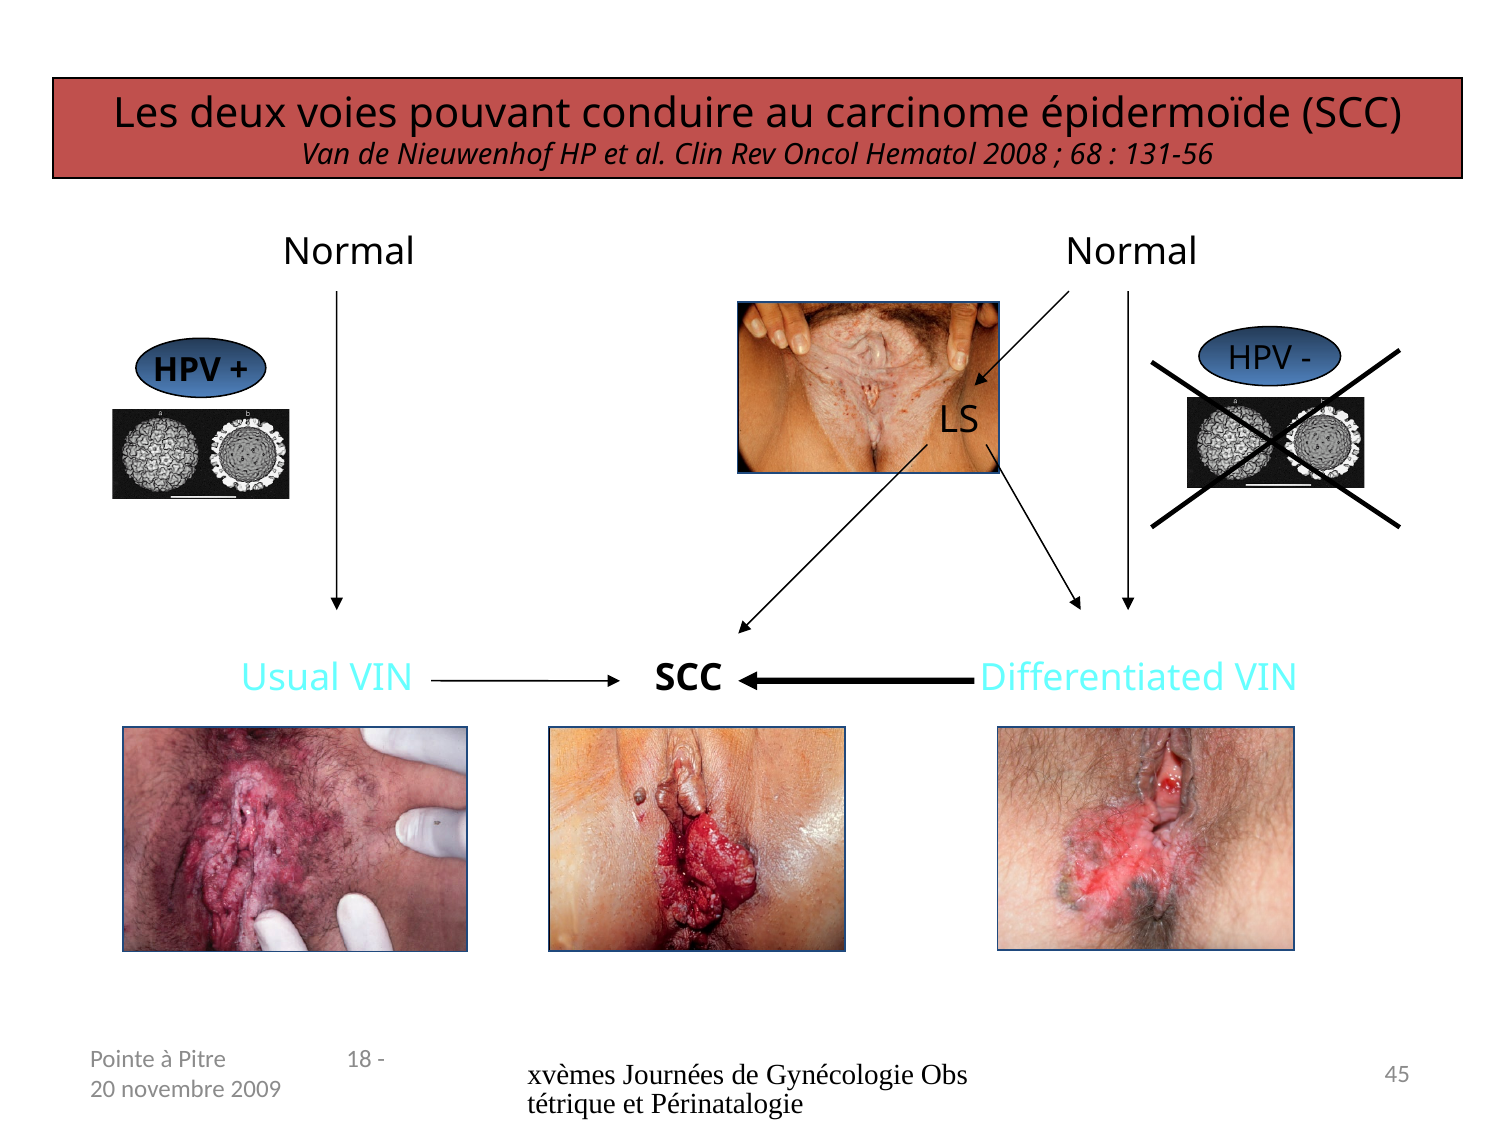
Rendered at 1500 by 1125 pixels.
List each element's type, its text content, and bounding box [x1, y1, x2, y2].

text_box Usual VIN [225, 645, 429, 705]
text_box [1002, 472, 1081, 610]
text_box HPV + [135, 338, 266, 398]
text_box [738, 674, 975, 687]
slide_number 45 [1074, 1042, 1425, 1103]
picture [997, 727, 1294, 950]
text_box SCC [640, 645, 738, 705]
text_box Les deux voies pouvant conduire au carcinome épidermoïde (SCC) Van de Nieuwenhof HP et al. Clin Rev Oncol Hematol 2008 ; 68 : 131-56 [53, 78, 1463, 178]
picture [548, 727, 845, 951]
text_box [1121, 291, 1135, 611]
text_box HPV - [1198, 326, 1341, 386]
text_box [330, 291, 343, 611]
text_box Normal [1050, 219, 1213, 280]
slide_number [75, 1042, 425, 1103]
footer xvèmes Journées de Gynécologie Obstétrique et Périnatalogie [512, 1042, 988, 1103]
picture [738, 302, 999, 473]
text_box Normal [267, 219, 430, 280]
text_box [431, 674, 621, 687]
text_box Differentiated VIN [964, 645, 1314, 705]
picture [1186, 397, 1365, 488]
text_box [738, 481, 891, 634]
picture [123, 727, 467, 951]
picture [111, 408, 290, 500]
